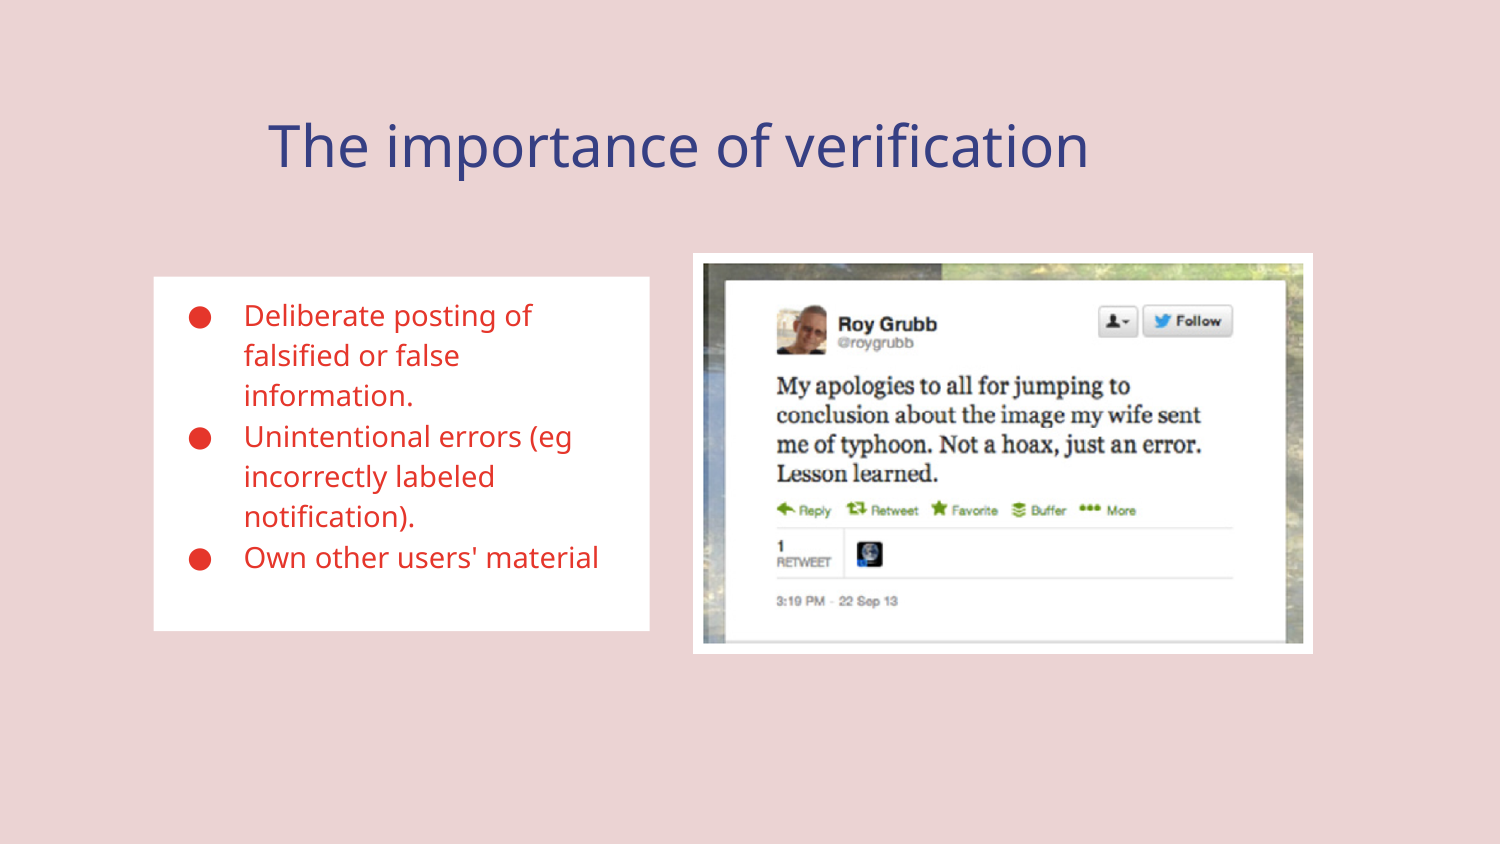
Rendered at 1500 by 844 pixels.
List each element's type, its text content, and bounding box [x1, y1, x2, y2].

picture [693, 253, 1313, 655]
title The importance of verification [253, 94, 1267, 226]
list Deliberate posting of falsified or false information. Unintentional errors (eg incorrectly labeled notification). Own other users' material [153, 276, 650, 632]
